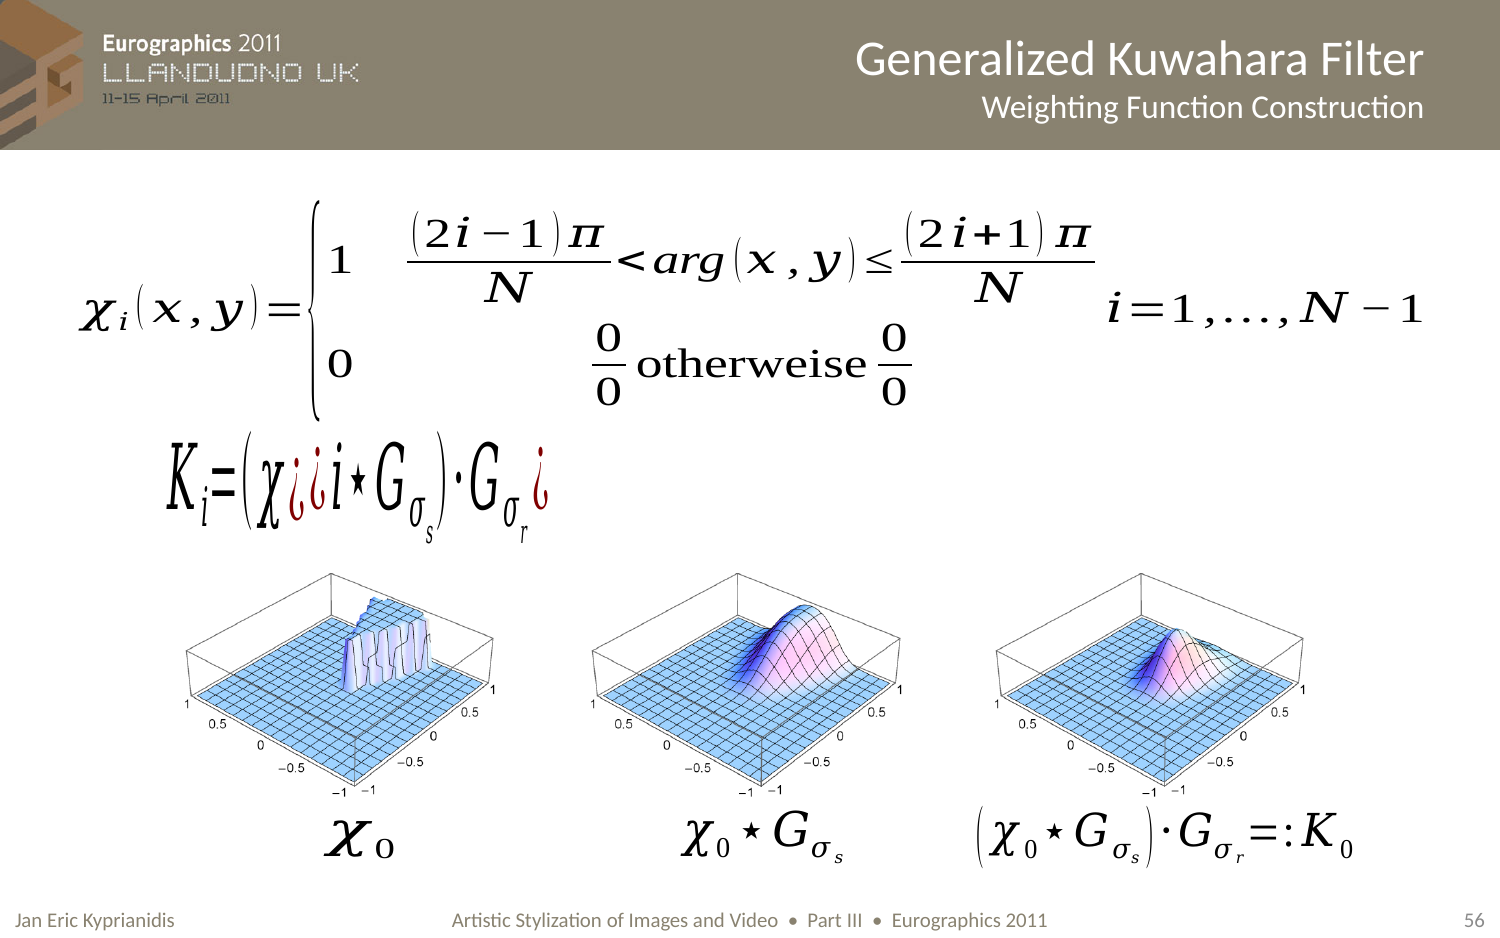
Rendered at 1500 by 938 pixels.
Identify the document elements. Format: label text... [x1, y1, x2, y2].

picture [177, 573, 511, 799]
title Generalized Kuwahara Filter Weighting Function Construction [375, 0, 1425, 150]
slide_number 56 [1200, 900, 1500, 938]
picture [0, 0, 366, 150]
footer Jan Eric Kyprianidis [0, 900, 300, 938]
picture [583, 573, 917, 799]
picture [986, 573, 1320, 799]
